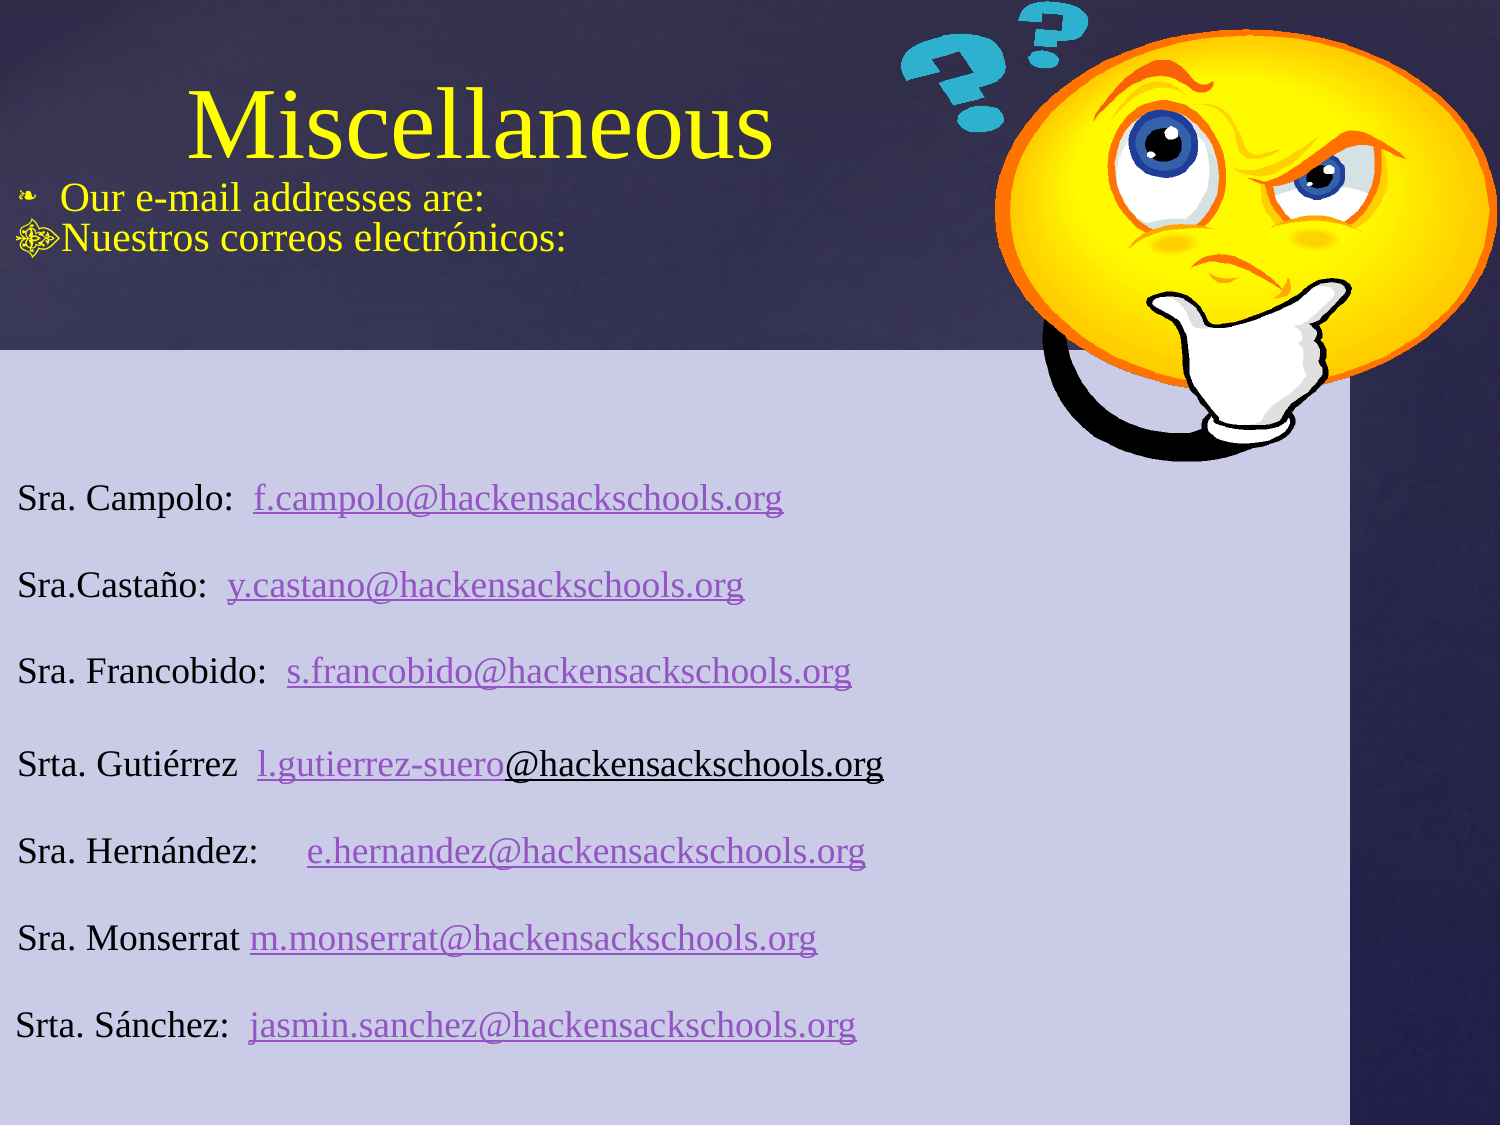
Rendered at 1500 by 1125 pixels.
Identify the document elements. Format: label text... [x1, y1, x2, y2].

list Sra. Campolo: f.campolo@hackensackschools.org Sra.Castaño: y.castano@hackensackschools.org Sra. Francobido: s.francobido@hackensackschools.org Srta. Gutiérrez l.gutierrez-suero@hackensackschools.org Sra. Hernández: e.hernandez@hackensackschools.org Sra. Monserrat m.monserrat@hackensackschools.org Srta. Sánchez: jasmin.sanchez@hackensackschools.org [0, 350, 1350, 1125]
title Miscellaneous [0, 0, 896, 187]
picture [24, 0, 1500, 1125]
text_box Our e-mail addresses are: Nuestros correos electrónicos: [0, 172, 697, 293]
